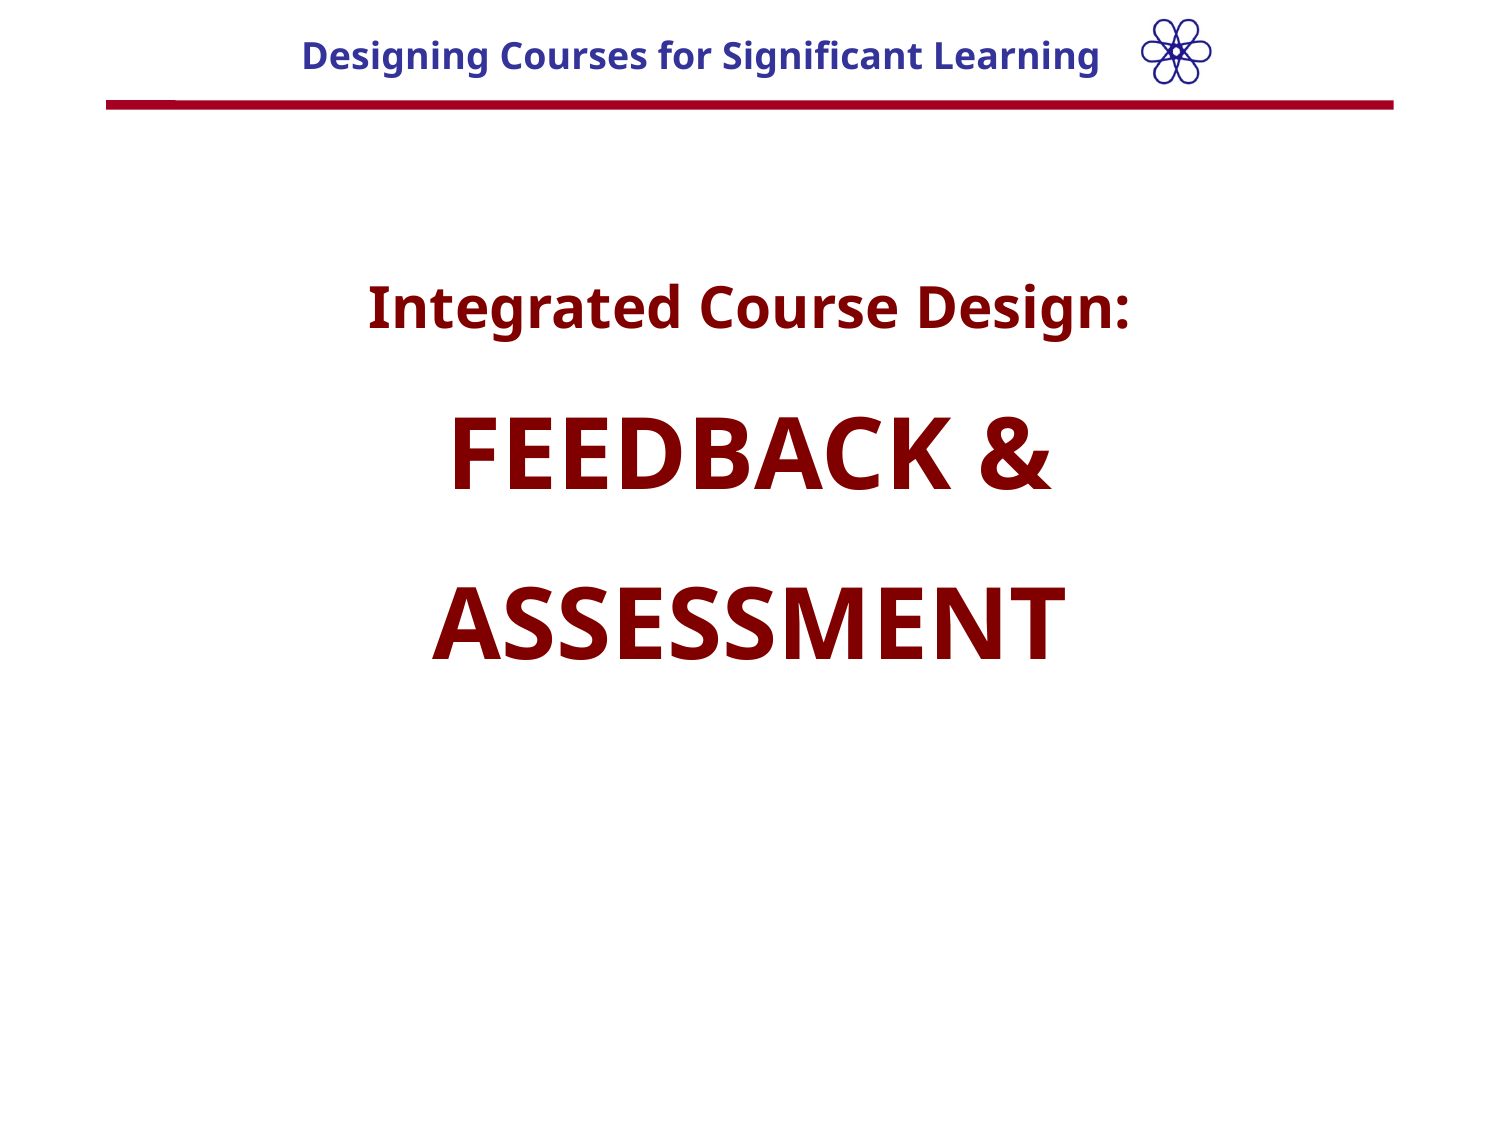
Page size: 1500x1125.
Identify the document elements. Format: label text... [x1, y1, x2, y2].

text_box Integrated Course Design: FEEDBACK & ASSESSMENT [237, 262, 1263, 688]
picture [1139, 15, 1214, 88]
